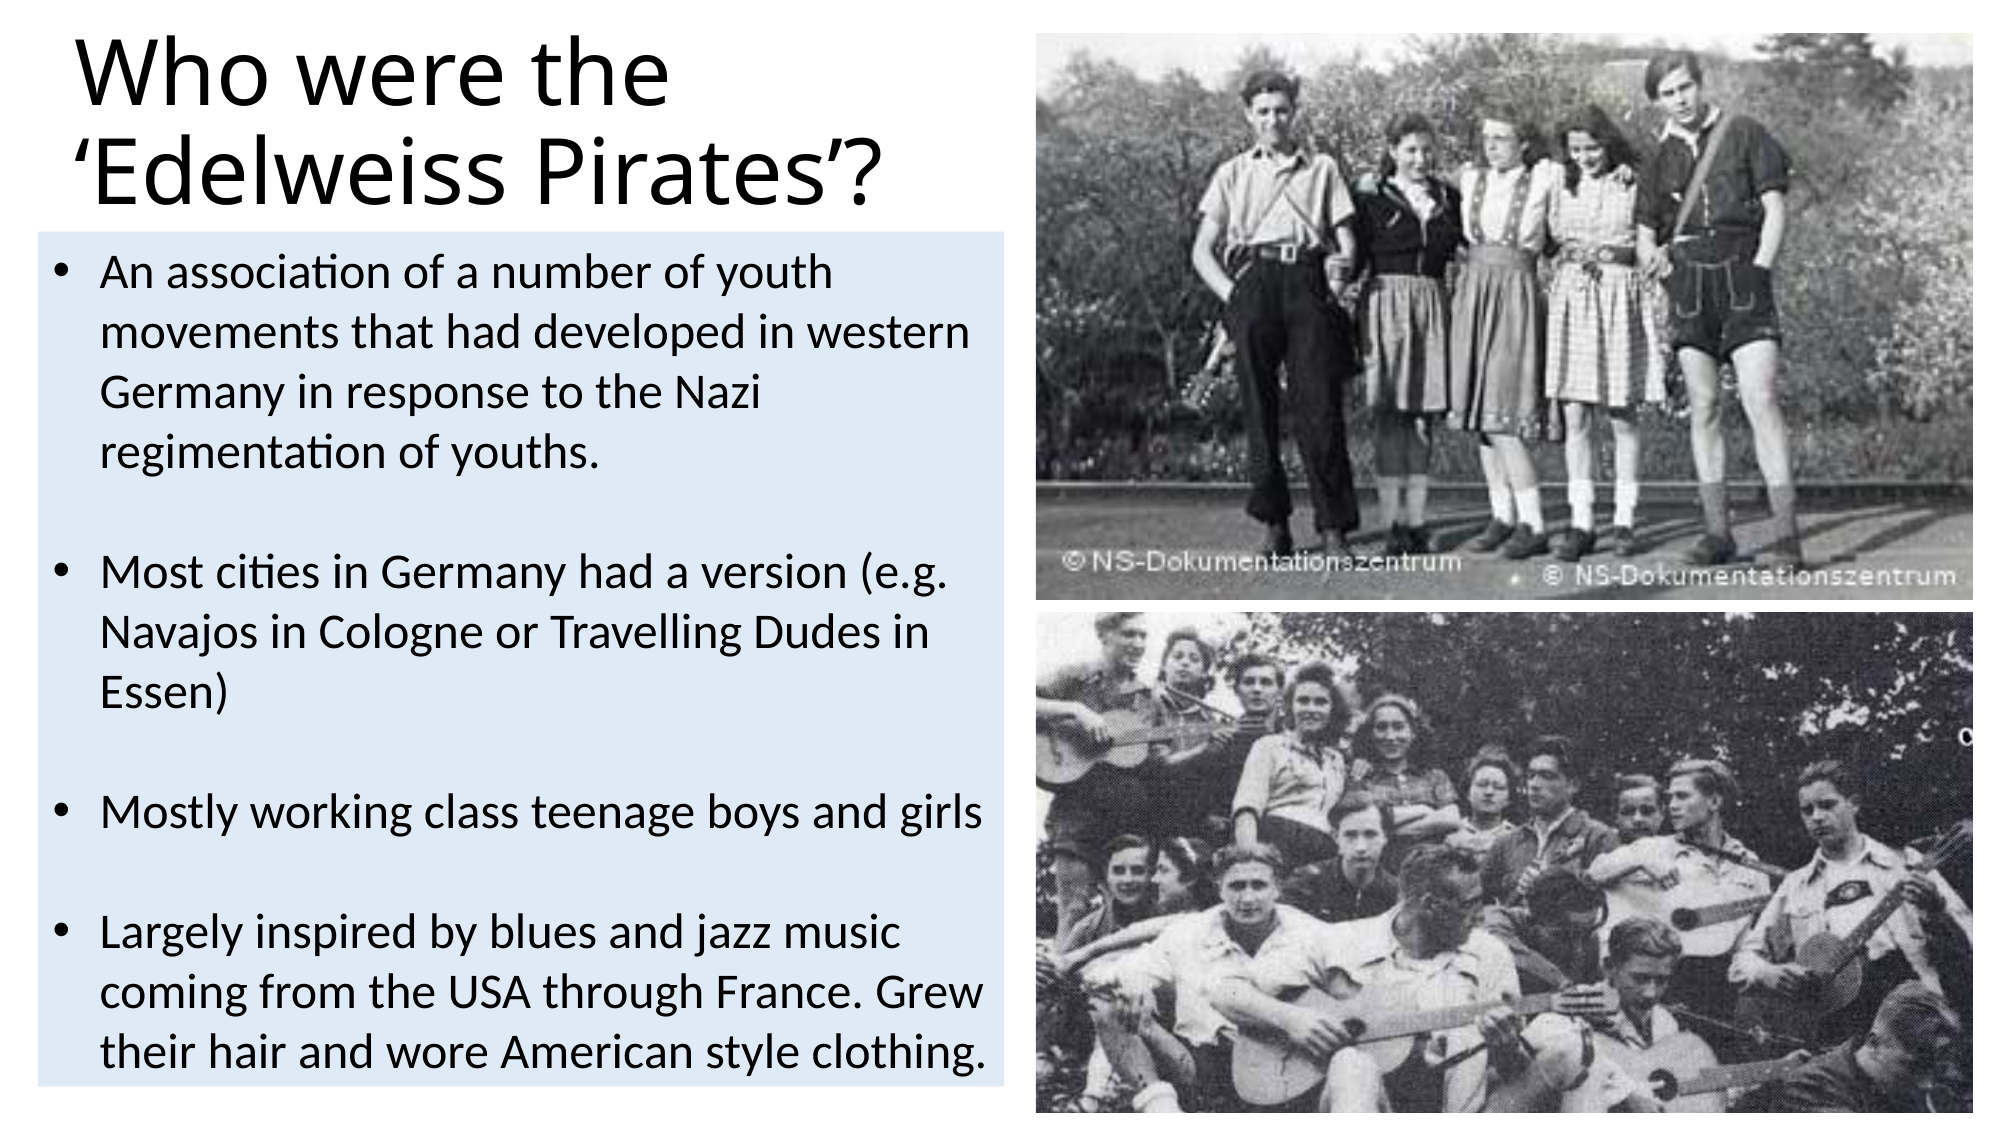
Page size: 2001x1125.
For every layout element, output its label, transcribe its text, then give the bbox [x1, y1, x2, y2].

picture [1035, 612, 1973, 1113]
picture [1035, 33, 1973, 601]
text_box An association of a number of youth movements that had developed in western Germany in response to the Nazi regimentation of youths. Most cities in Germany had a version (e.g. Navajos in Cologne or Travelling Dudes in Essen) Mostly working class teenage boys and girls Largely inspired by blues and jazz music coming from the USA through France. Grew their hair and wore American style clothing. [37, 231, 1005, 1087]
text_box Who were the ‘Edelweiss Pirates’? [59, 18, 983, 198]
